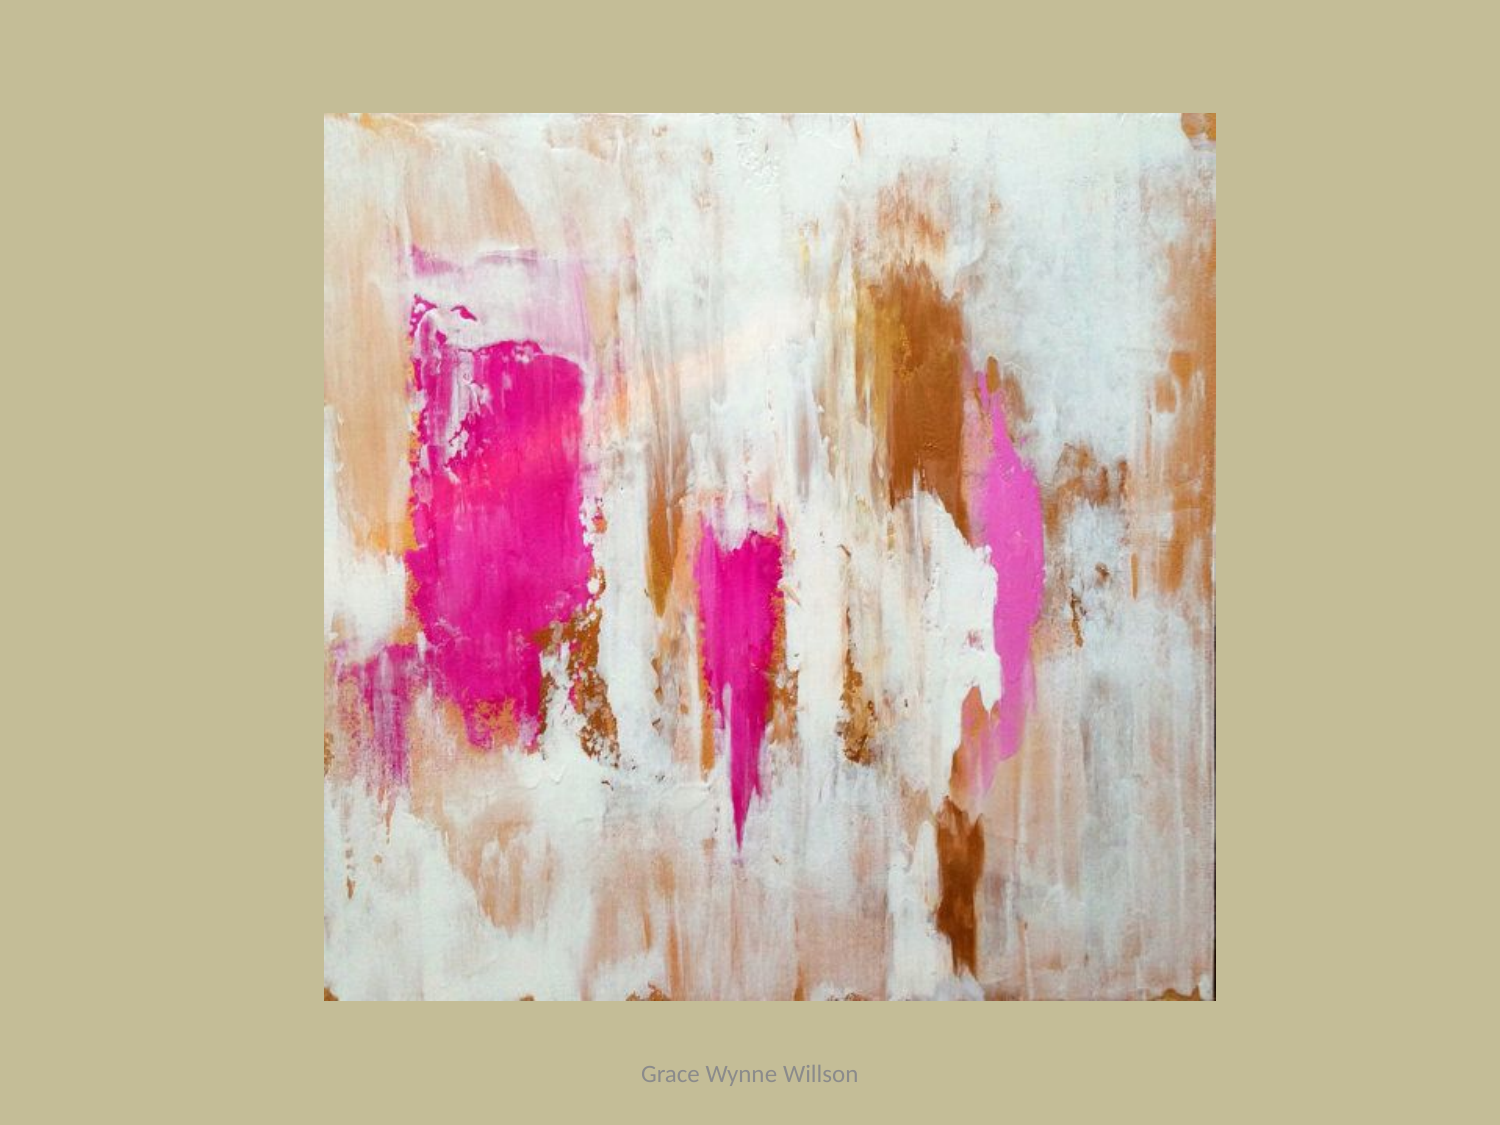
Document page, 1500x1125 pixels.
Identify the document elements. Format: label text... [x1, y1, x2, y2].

picture [324, 113, 1216, 1002]
footer Grace Wynne Willson [512, 1042, 988, 1103]
